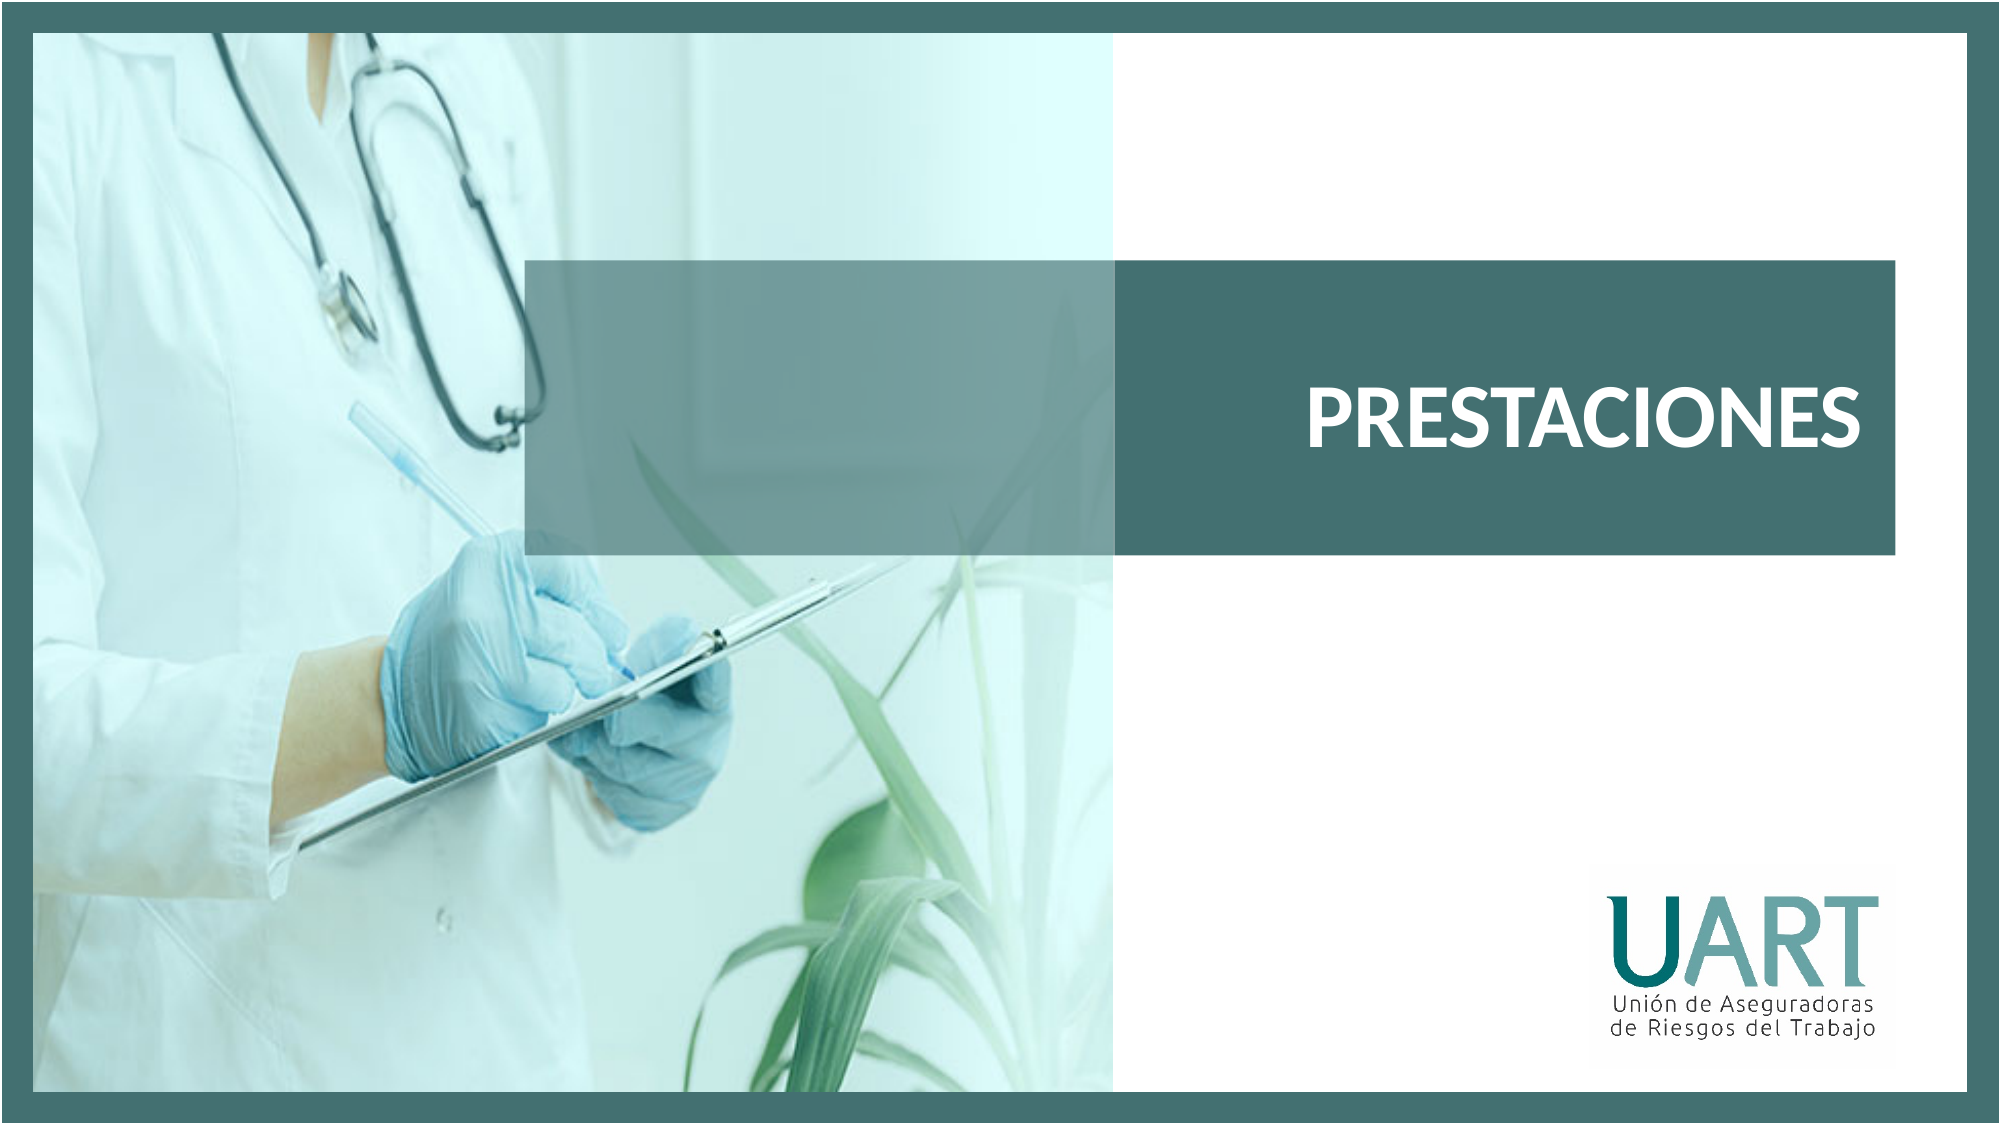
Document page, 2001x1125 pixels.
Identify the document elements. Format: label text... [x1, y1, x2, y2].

text_box [1114, 259, 1896, 557]
text_box PRESTACIONES [1165, 354, 1863, 467]
picture [1589, 864, 1896, 1069]
text_box [1113, 17, 1984, 1108]
picture [7, 11, 1113, 1116]
